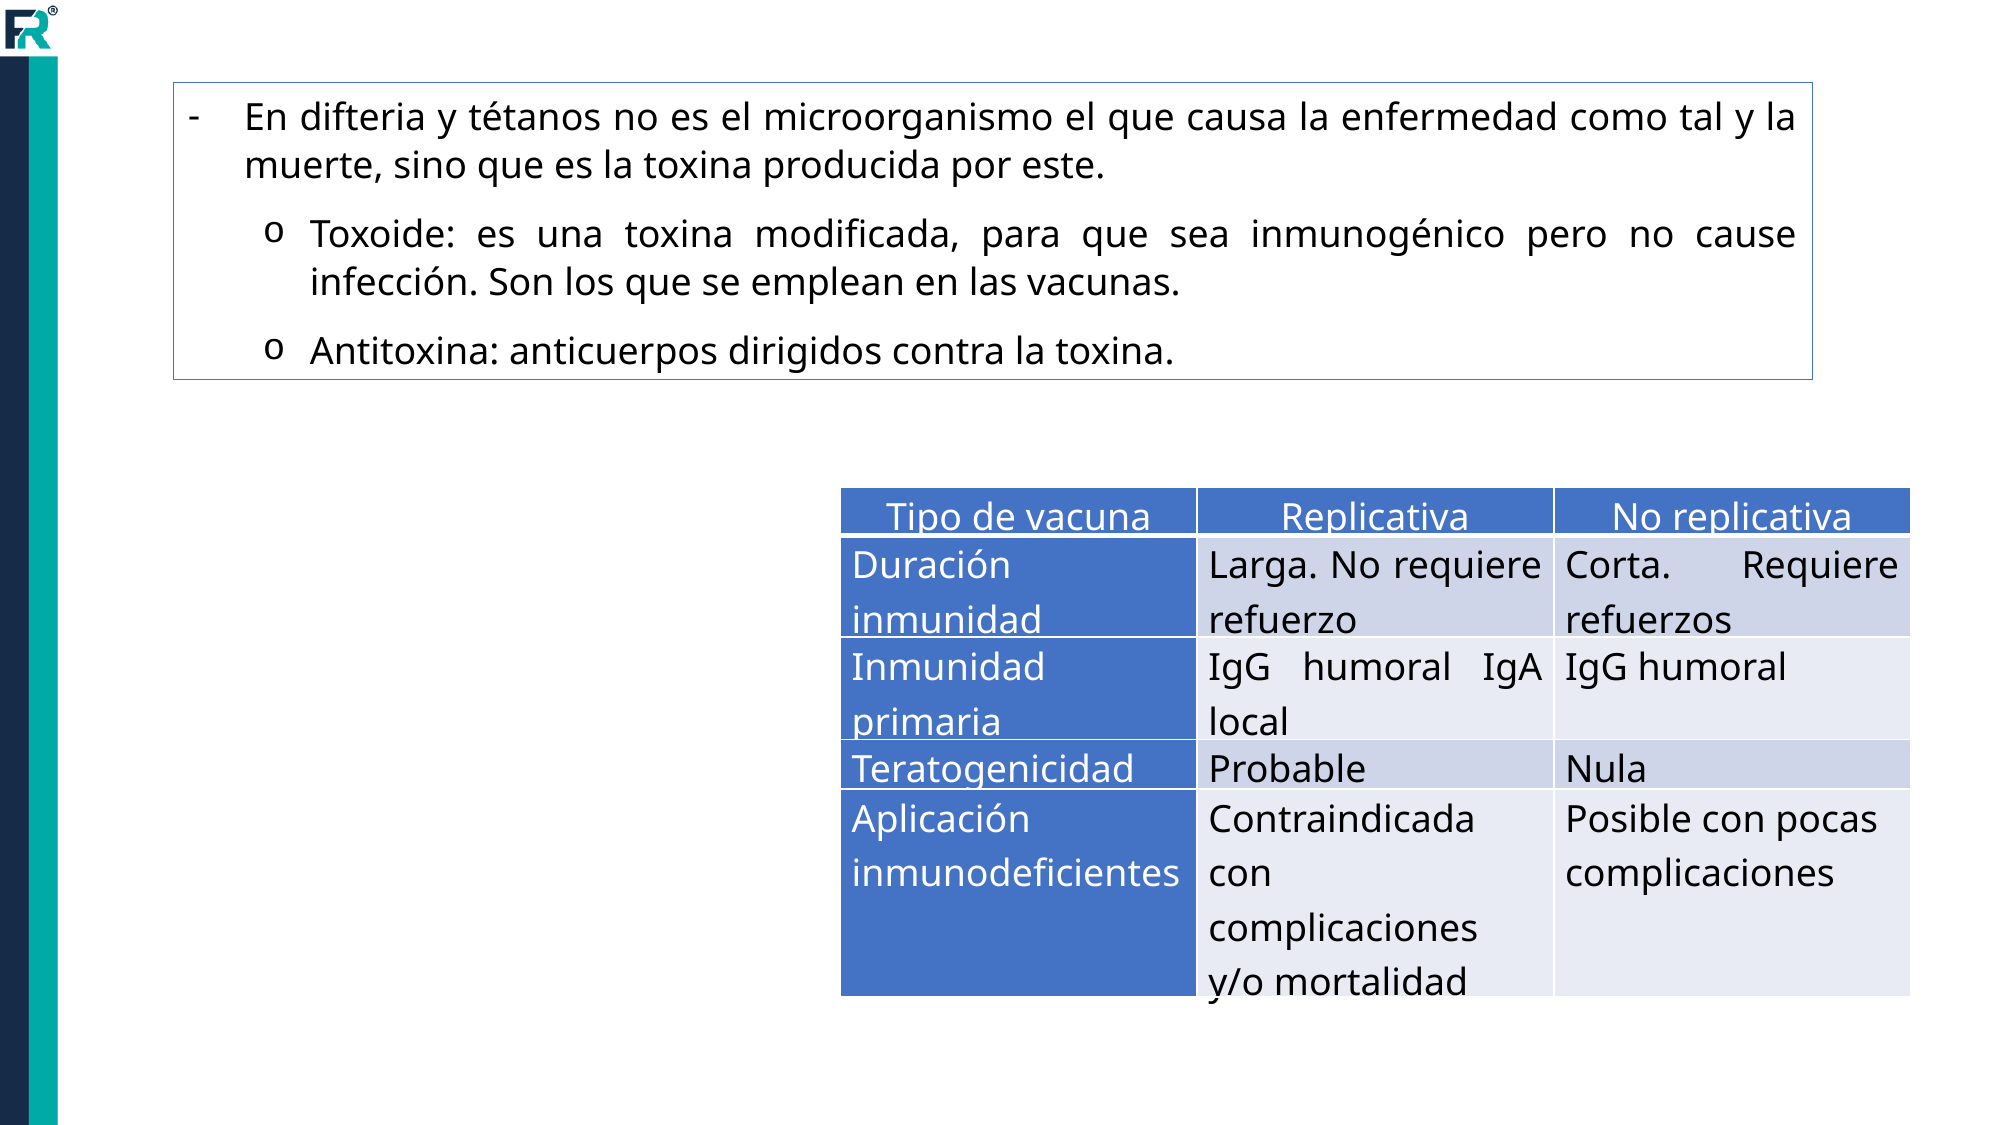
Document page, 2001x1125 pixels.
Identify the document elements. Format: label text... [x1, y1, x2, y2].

table_cell Aplicación inmunodeficientes [841, 790, 1196, 996]
table_cell Posible con pocas complicaciones [1555, 790, 1910, 996]
table_cell IgG humoral [1555, 638, 1910, 739]
table_cell Nula [1555, 740, 1910, 788]
table_header No replicativa [1555, 488, 1910, 533]
table_cell Contraindicada con complicaciones y/o mortalidad [1198, 790, 1553, 996]
picture [0, 0, 2001, 1125]
table_cell IgG humoral IgA local [1198, 638, 1553, 739]
table_cell Duración inmunidad [841, 538, 1196, 636]
table_header Replicativa [1198, 488, 1553, 533]
table_cell Inmunidad primaria [841, 638, 1196, 739]
table_cell Probable [1198, 740, 1553, 788]
table_cell Corta. Requiere refuerzos [1555, 538, 1910, 636]
text_box En difteria y tétanos no es el microorganismo el que causa la enfermedad como tal y la muerte, sino que es la toxina producida por este. Toxoide: es una toxina modificada, para que sea inmunogénico pero no cause infección. Son los que se emplean en las vacunas. Antitoxina: anticuerpos dirigidos contra la toxina. [173, 82, 1813, 380]
table_cell Larga. No requiere refuerzo [1198, 538, 1553, 636]
table_cell Teratogenicidad [841, 740, 1196, 788]
table_header Tipo de vacuna [841, 488, 1196, 533]
